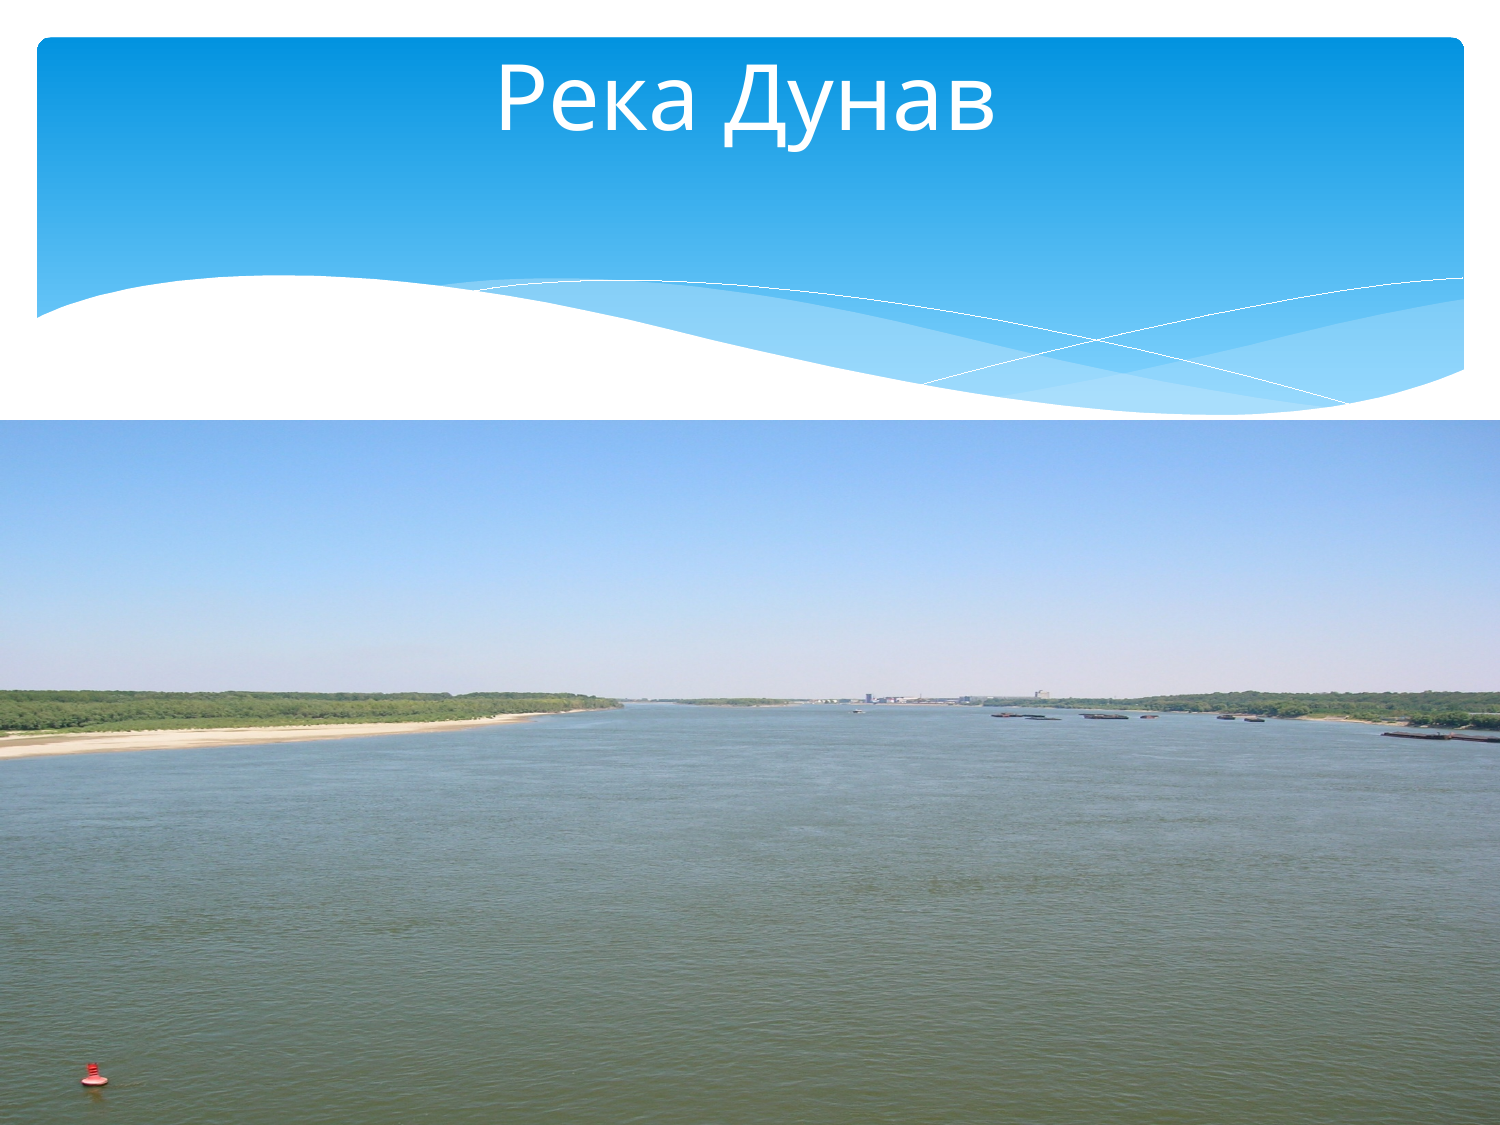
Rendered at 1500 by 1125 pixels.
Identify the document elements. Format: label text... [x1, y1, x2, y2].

picture [0, 420, 1500, 1125]
title Река Дунав [70, 0, 1421, 188]
